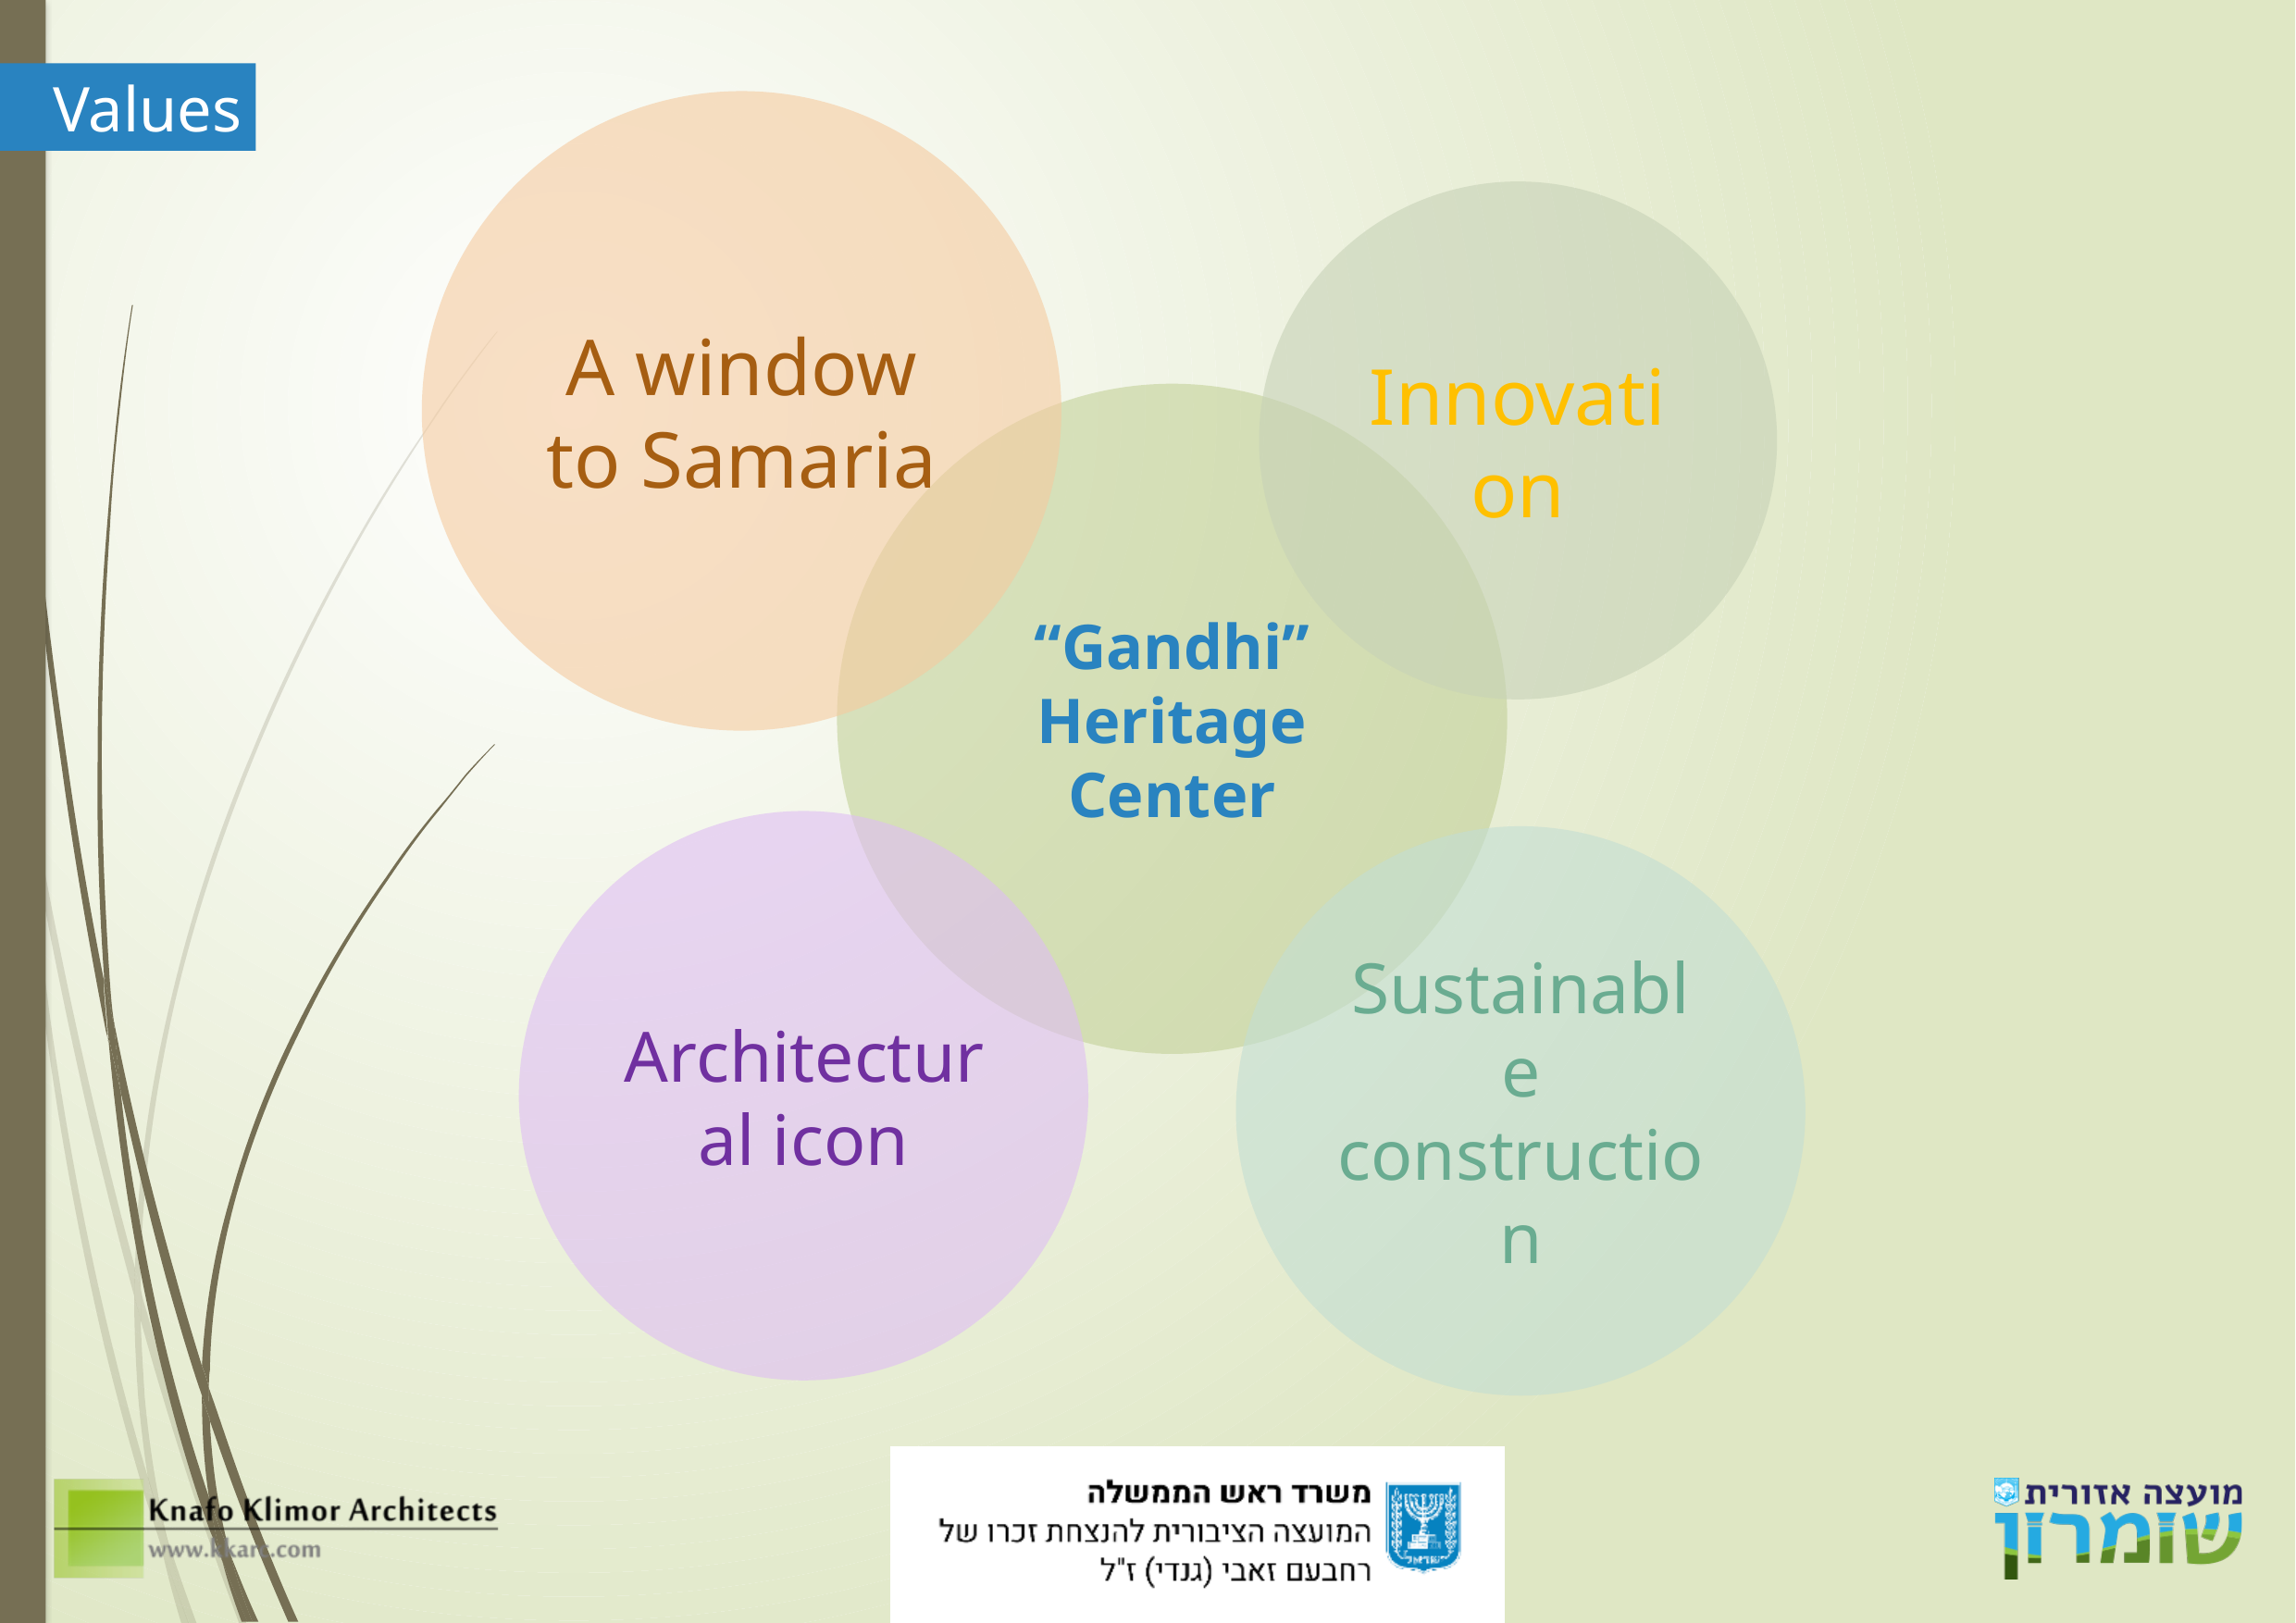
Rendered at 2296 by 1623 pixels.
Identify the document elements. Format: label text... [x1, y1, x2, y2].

picture [890, 1446, 1505, 1623]
text_box A window to Samaria [420, 90, 1063, 732]
text_box Sustainable construction [1235, 824, 1807, 1397]
text_box Innovation [1258, 180, 1779, 701]
picture [53, 1478, 500, 1580]
text_box Values [0, 63, 256, 151]
picture [1994, 1478, 2242, 1580]
text_box Architectural icon [517, 810, 1090, 1382]
text_box “Gandhi” Heritage Center [836, 382, 1508, 1056]
